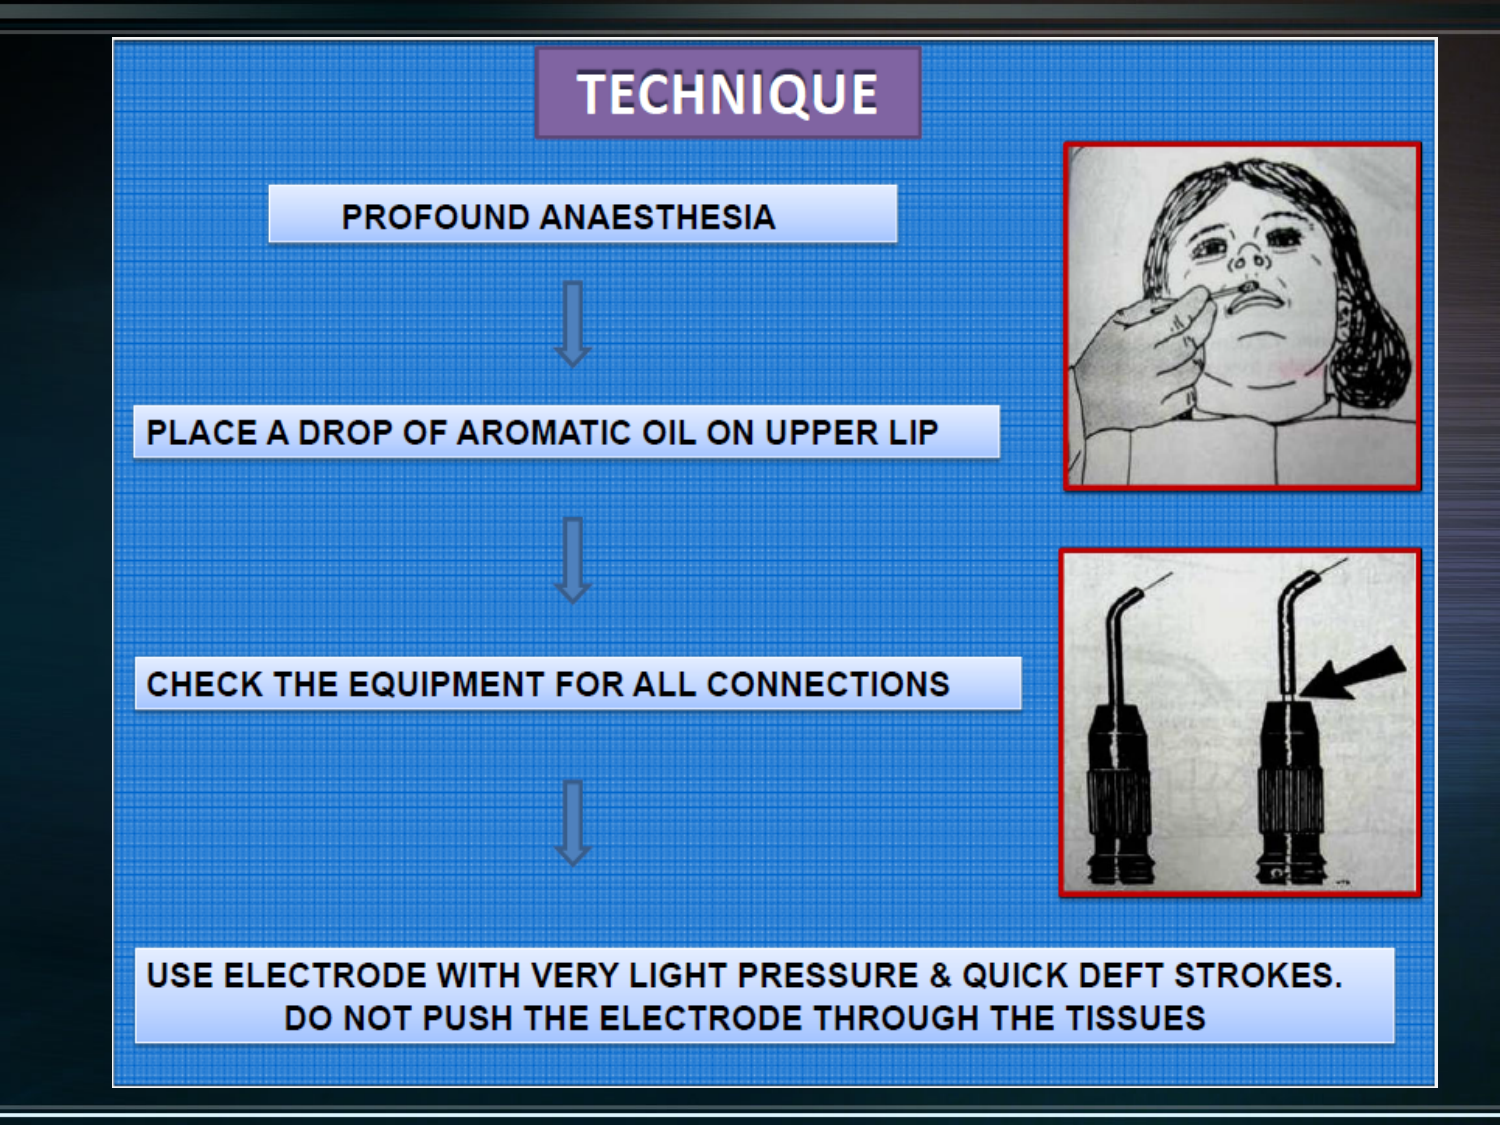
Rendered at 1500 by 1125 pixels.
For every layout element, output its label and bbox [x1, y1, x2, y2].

list [112, 37, 1438, 1088]
picture [0, 0, 1500, 1125]
